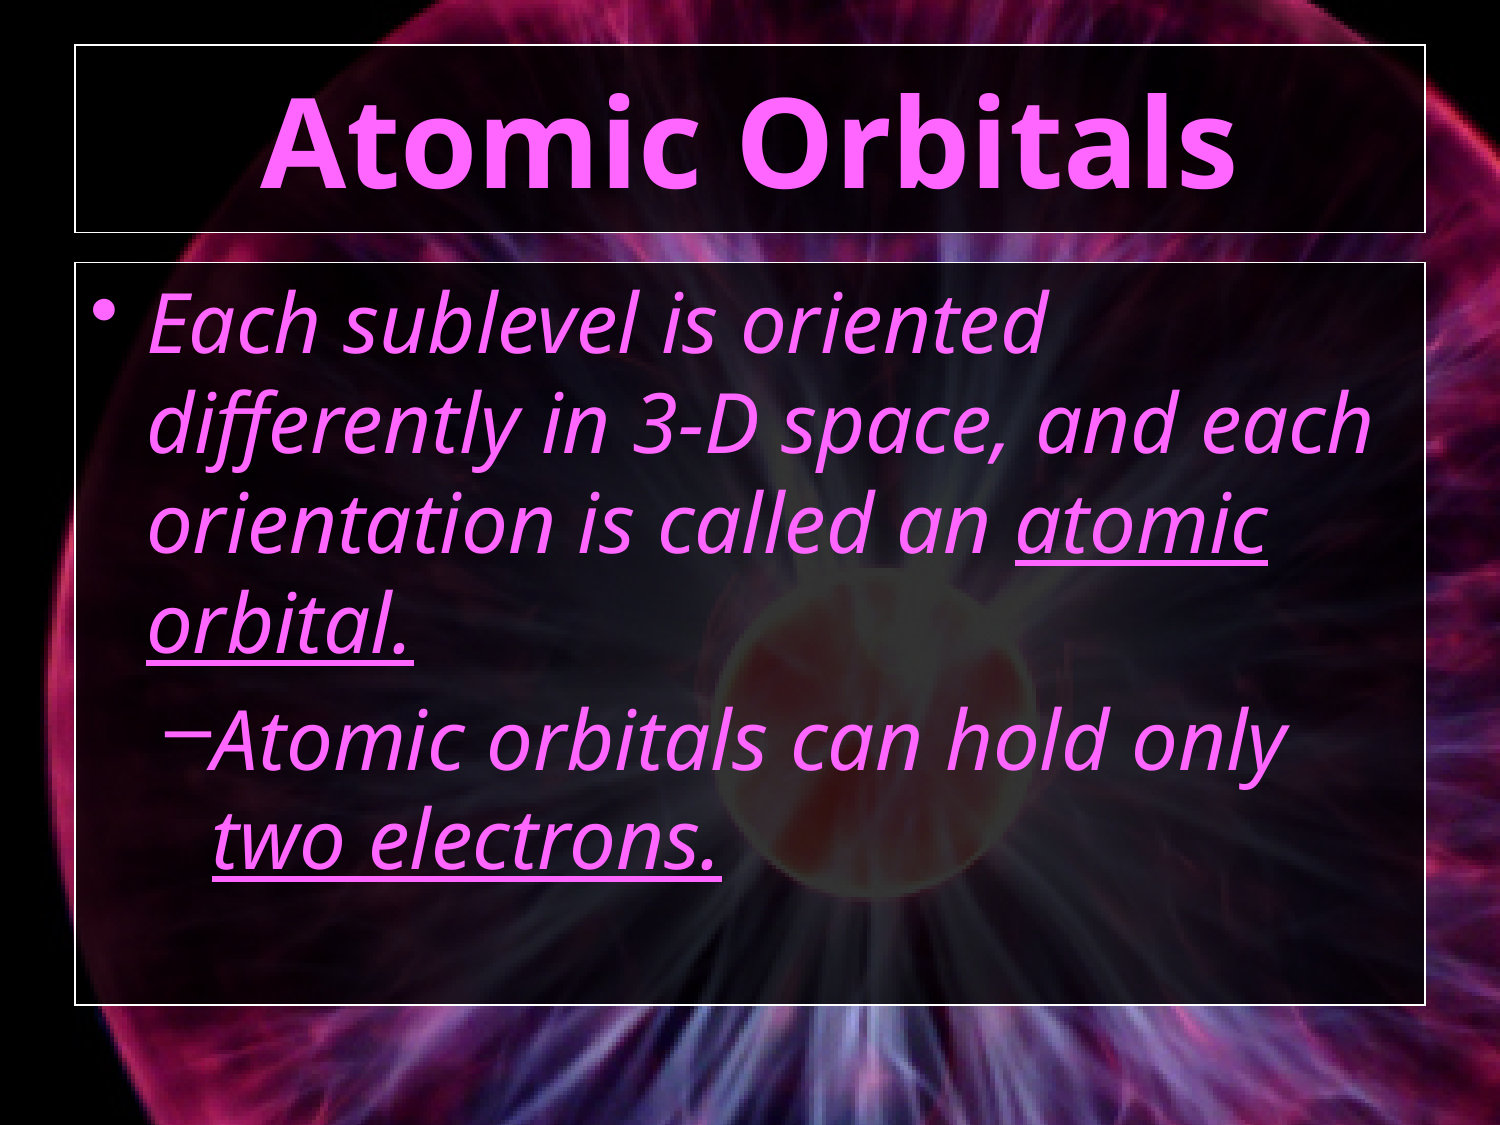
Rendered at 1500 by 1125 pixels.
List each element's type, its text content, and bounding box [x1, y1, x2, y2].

picture [0, 0, 1500, 1125]
title Atomic Orbitals [74, 44, 1426, 233]
list Each sublevel is oriented differently in 3-D space, and each orientation is called an atomic orbital. Atomic orbitals can hold only two electrons. [74, 262, 1426, 1006]
